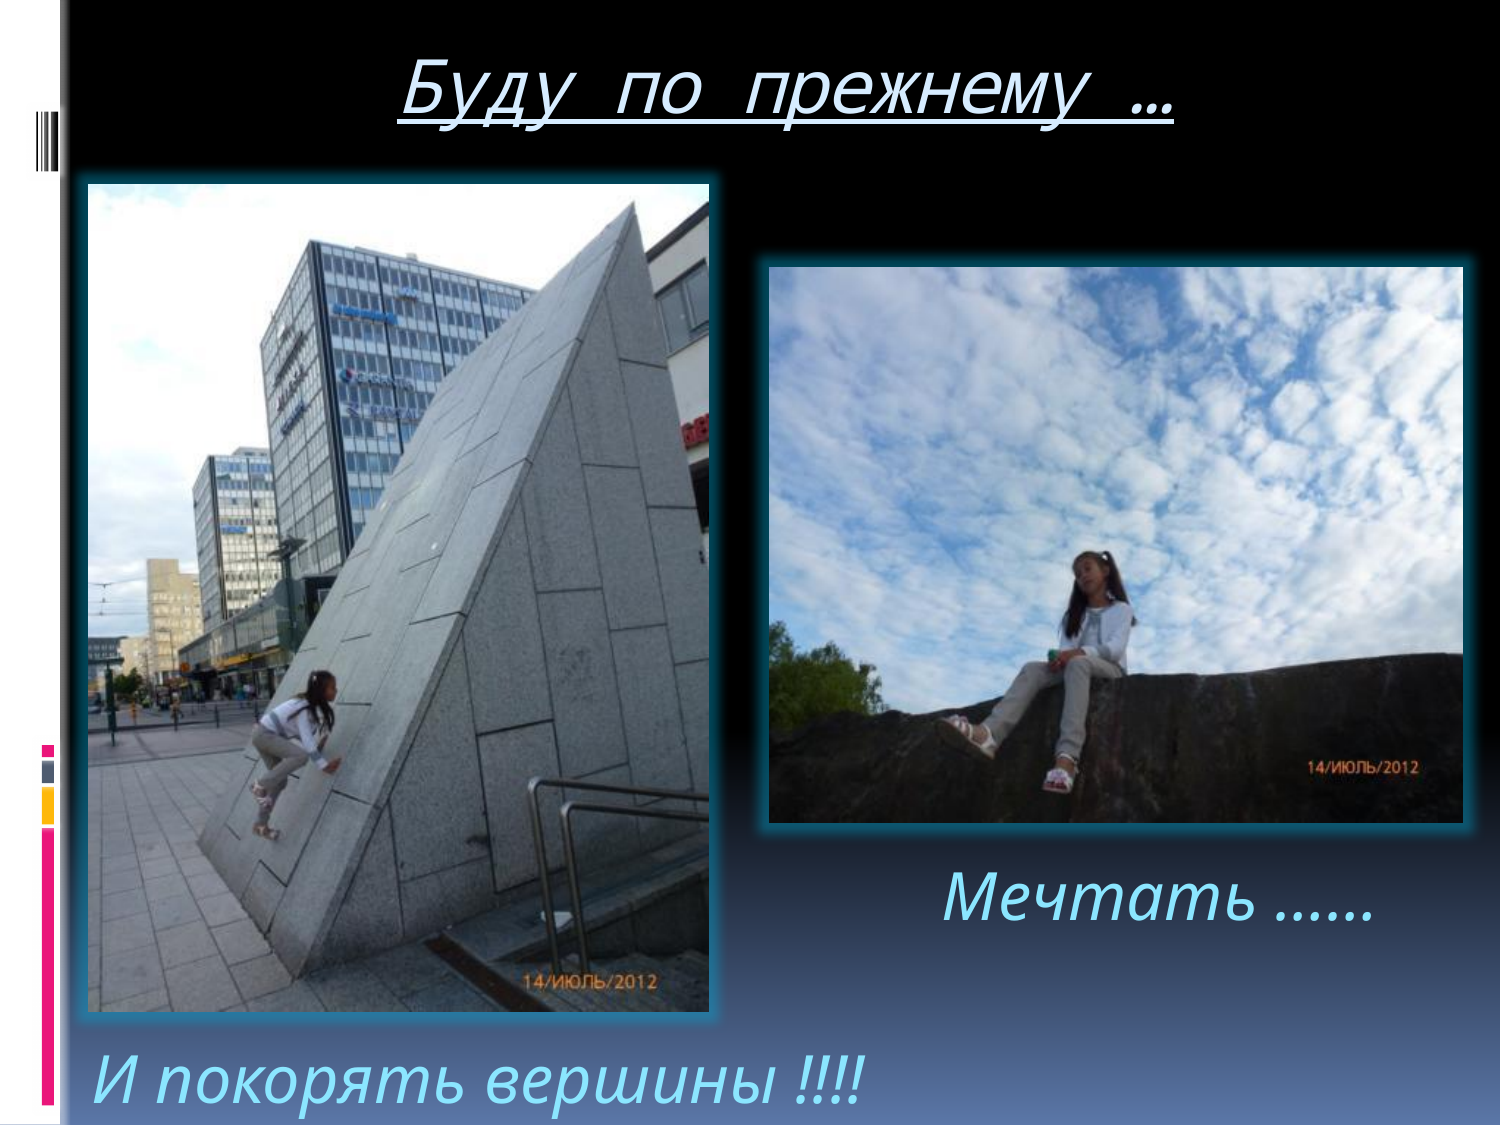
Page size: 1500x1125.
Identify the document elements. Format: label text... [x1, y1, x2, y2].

title Буду по прежнему … [147, 30, 1423, 120]
picture [88, 185, 710, 1012]
text_box И покорять вершины !!!! [76, 1029, 1329, 1124]
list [769, 266, 1464, 823]
text_box Мечтать …… [927, 845, 1406, 941]
